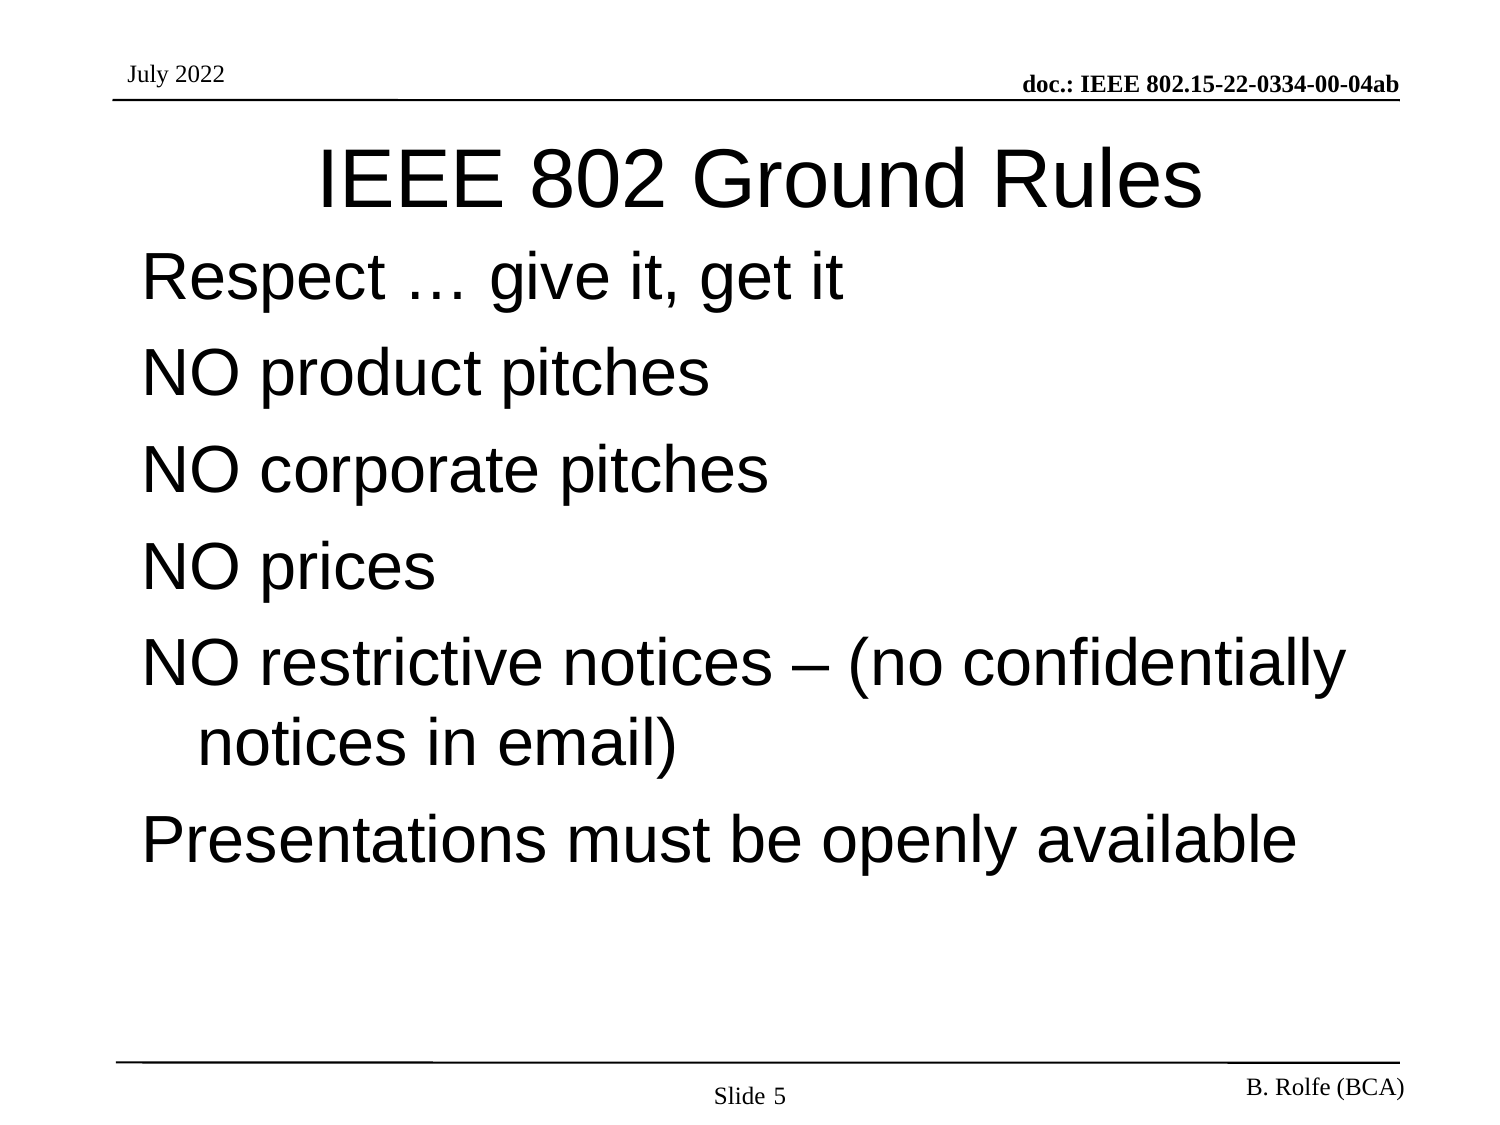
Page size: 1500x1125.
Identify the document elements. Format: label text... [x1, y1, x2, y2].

list Respect … give it, get it NO product pitches NO corporate pitches NO prices NO restrictive notices – (no confidentially notices in email) Presentations must be openly available [125, 224, 1400, 1024]
slide_number Slide 5 [690, 1070, 810, 1111]
title IEEE 802 Ground Rules [123, 112, 1398, 237]
